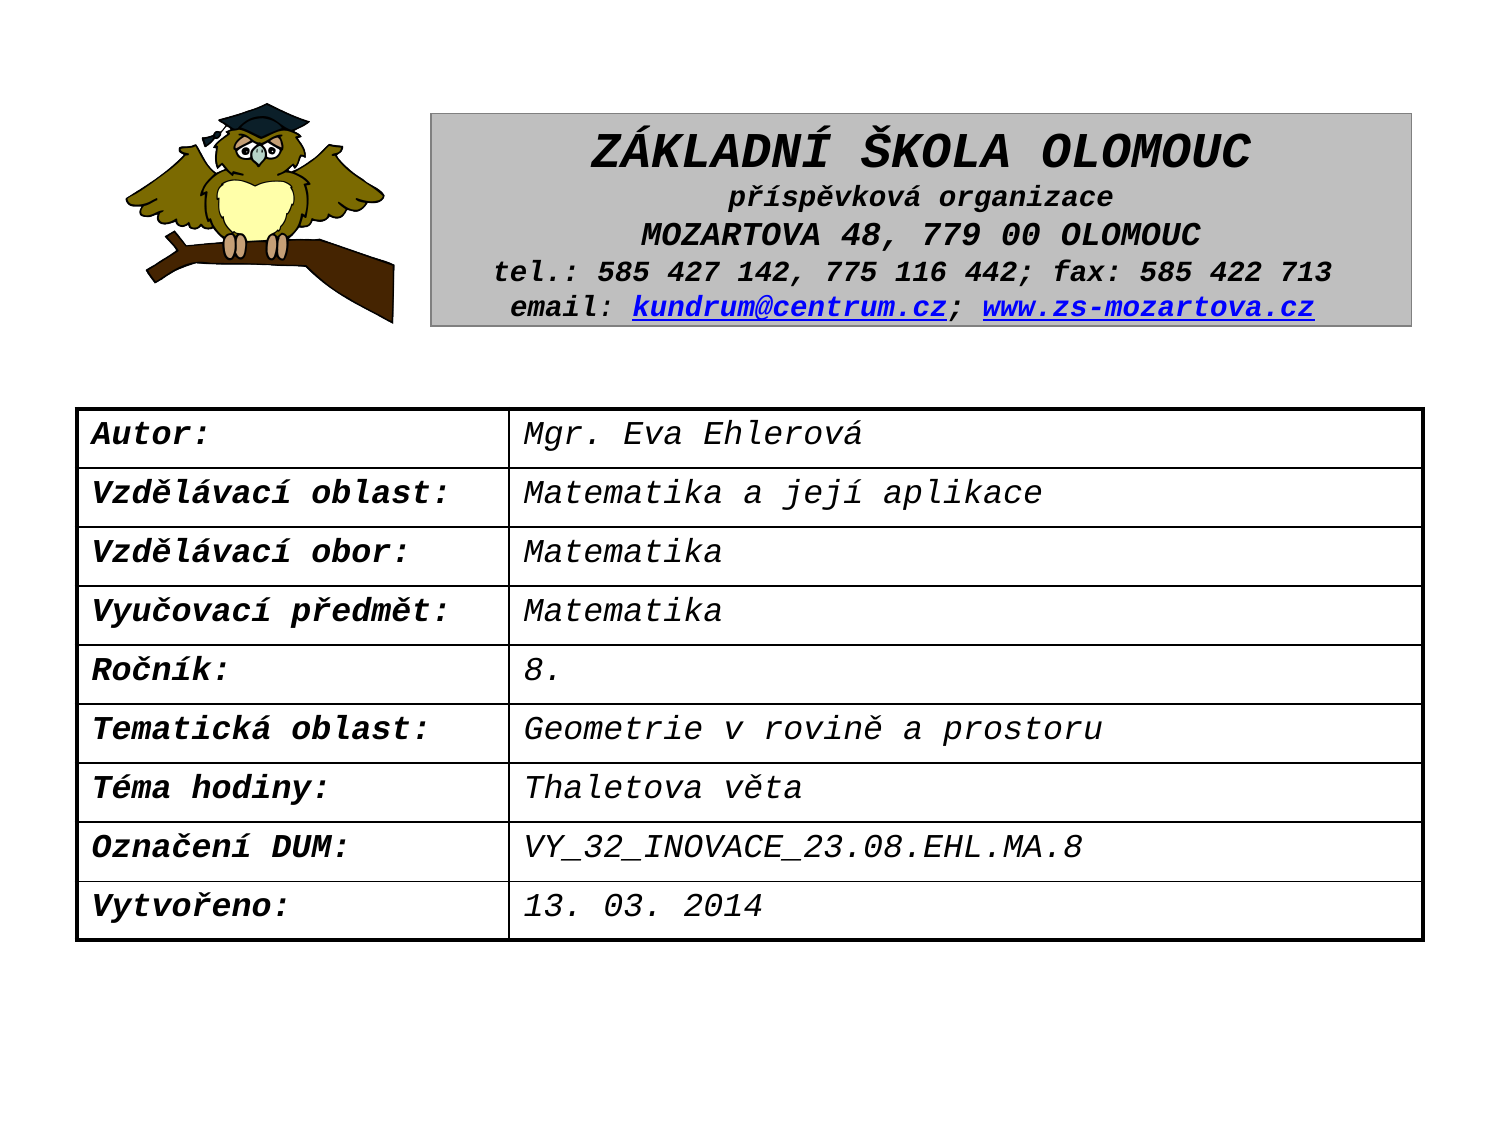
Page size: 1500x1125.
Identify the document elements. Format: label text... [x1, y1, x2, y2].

text_box ZÁKLADNÍ ŠKOLA OLOMOUC příspěvková organizace MOZARTOVA 48, 779 00 OLOMOUC tel.: 585 427 142, 775 116 442; fax: 585 422 713 email: kundrum@centrum.cz; www.zs-mozartova.cz [430, 113, 1412, 326]
table_cell Matematika [510, 528, 1421, 585]
table_cell VY_32_INOVACE_23.08.EHL.MA.8 [510, 823, 1421, 881]
table_cell Matematika a její aplikace [510, 469, 1421, 526]
table_cell 8. [510, 646, 1421, 703]
table_cell Matematika [510, 587, 1421, 644]
table_cell Ročník: [79, 646, 508, 703]
table_cell Thaletova věta [510, 764, 1421, 821]
table_cell Vyučovací předmět: [79, 587, 508, 644]
table_cell Označení DUM: [79, 823, 508, 881]
table_cell Vzdělávací obor: [79, 528, 508, 585]
picture [123, 101, 396, 326]
table_cell Tematická oblast: [79, 705, 508, 762]
table_cell 13. 03. 2014 [510, 882, 1421, 938]
table_cell Vzdělávací oblast: [79, 469, 508, 526]
table_cell Téma hodiny: [79, 764, 508, 821]
table_cell Geometrie v rovině a prostoru [510, 705, 1421, 762]
table_header Autor: [79, 411, 508, 467]
table_cell Vytvořeno: [79, 882, 508, 938]
table_header Mgr. Eva Ehlerová [510, 411, 1421, 467]
